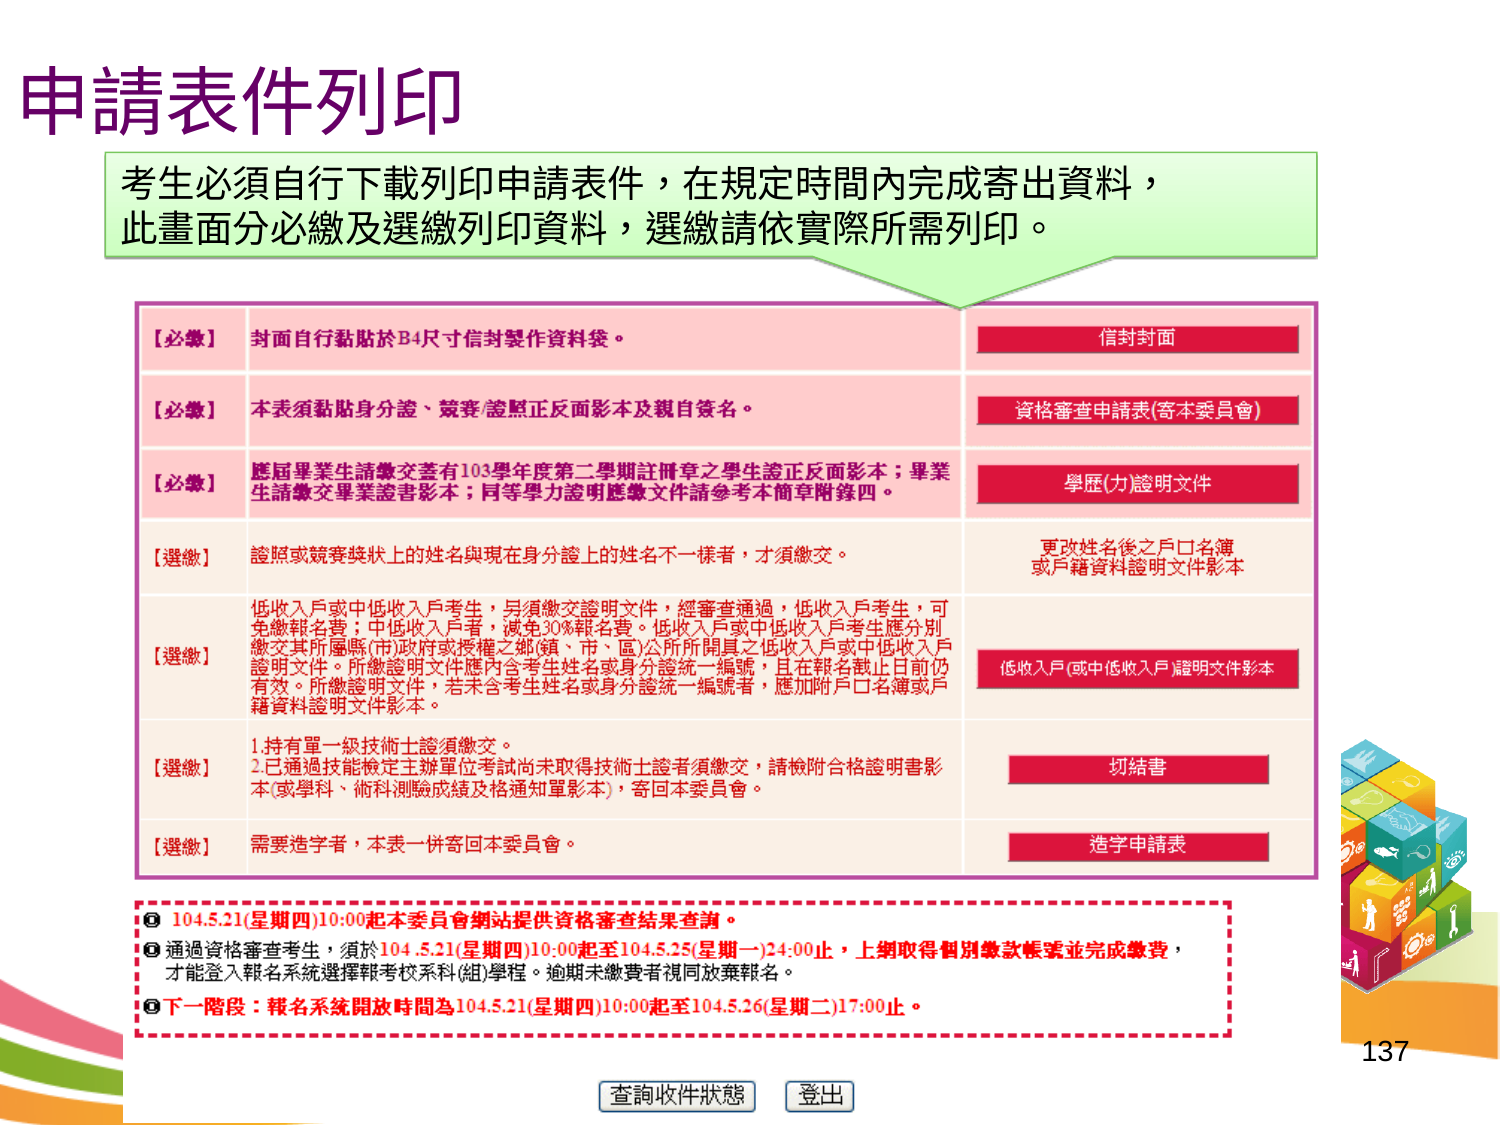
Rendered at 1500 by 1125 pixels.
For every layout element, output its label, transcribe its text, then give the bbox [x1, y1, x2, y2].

picture [0, 288, 1500, 1125]
title 申請表件列印 [0, 46, 1500, 154]
slide_number 137 [1345, 1024, 1426, 1103]
text_box 考生必須自行下載列印申請表件，在規定時間內完成寄出資料， 此畫面分必繳及選繳列印資料，選繳請依實際所需列印。 [105, 152, 1317, 286]
